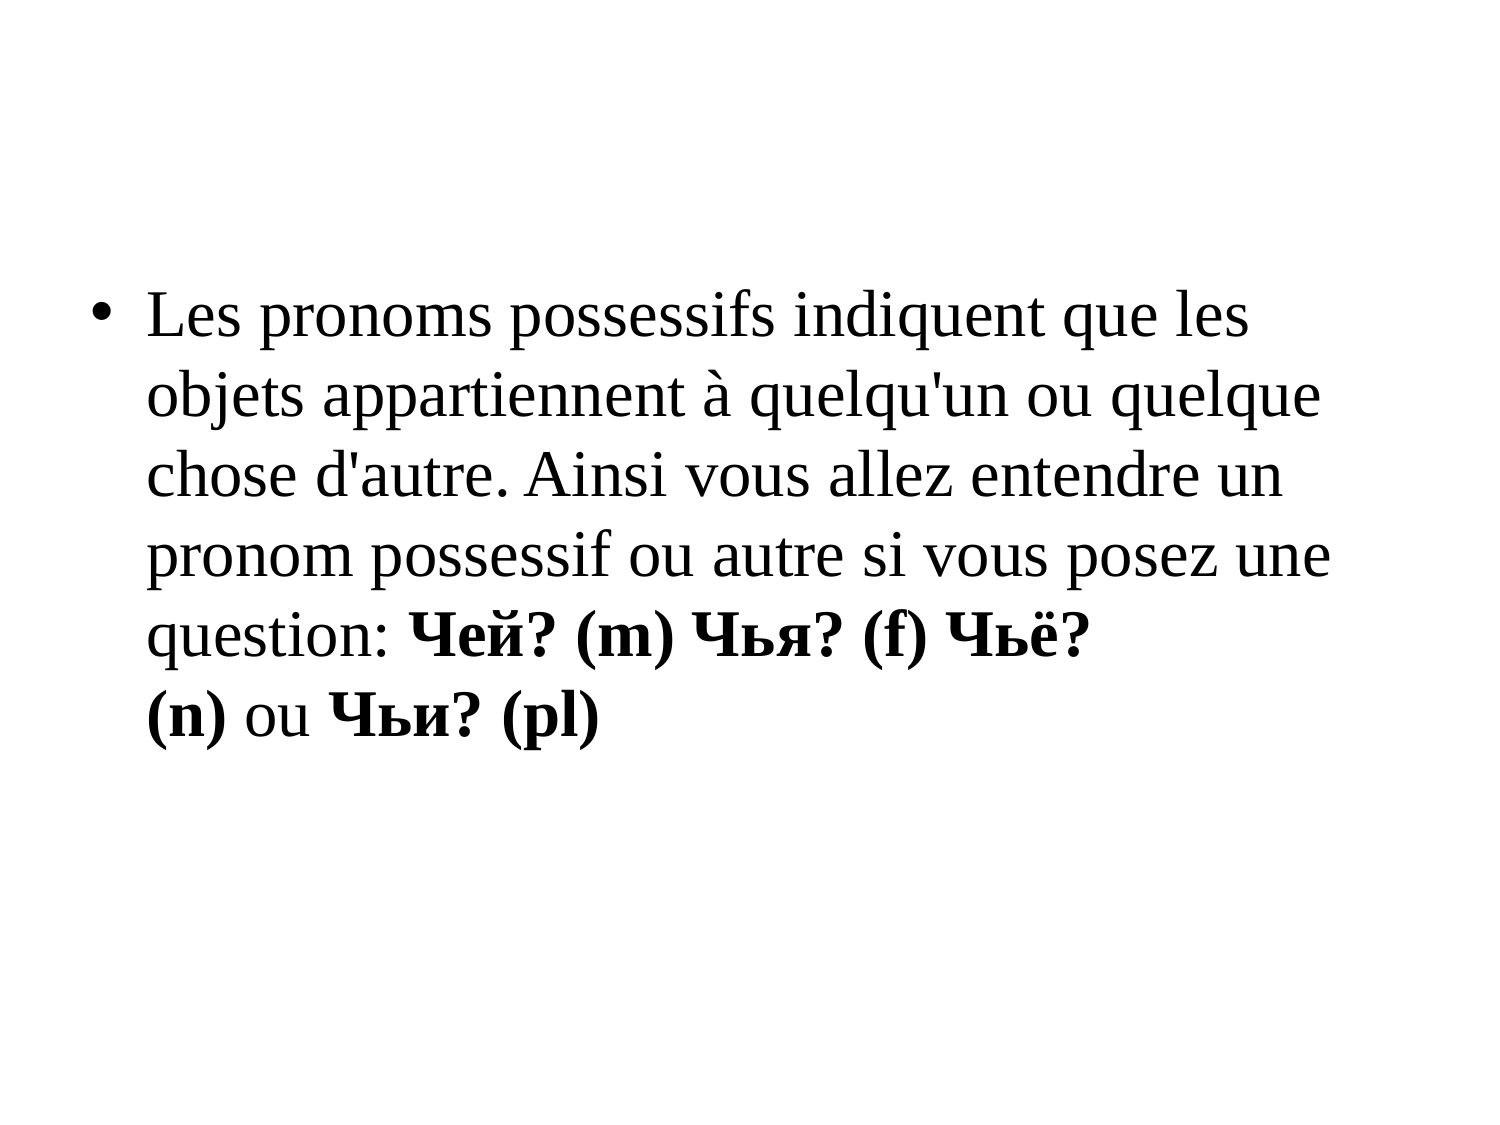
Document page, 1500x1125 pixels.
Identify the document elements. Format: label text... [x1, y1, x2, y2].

list Les pronoms possessifs indiquent que les objets appartiennent à quelqu'un ou quelque chose d'autre. Ainsi vous allez entendre un pronom possessif ou autre si vous posez une question: Чей? (m) Чья? (f) Чьё? (n) ou Чьи? (pl) [75, 262, 1425, 1005]
